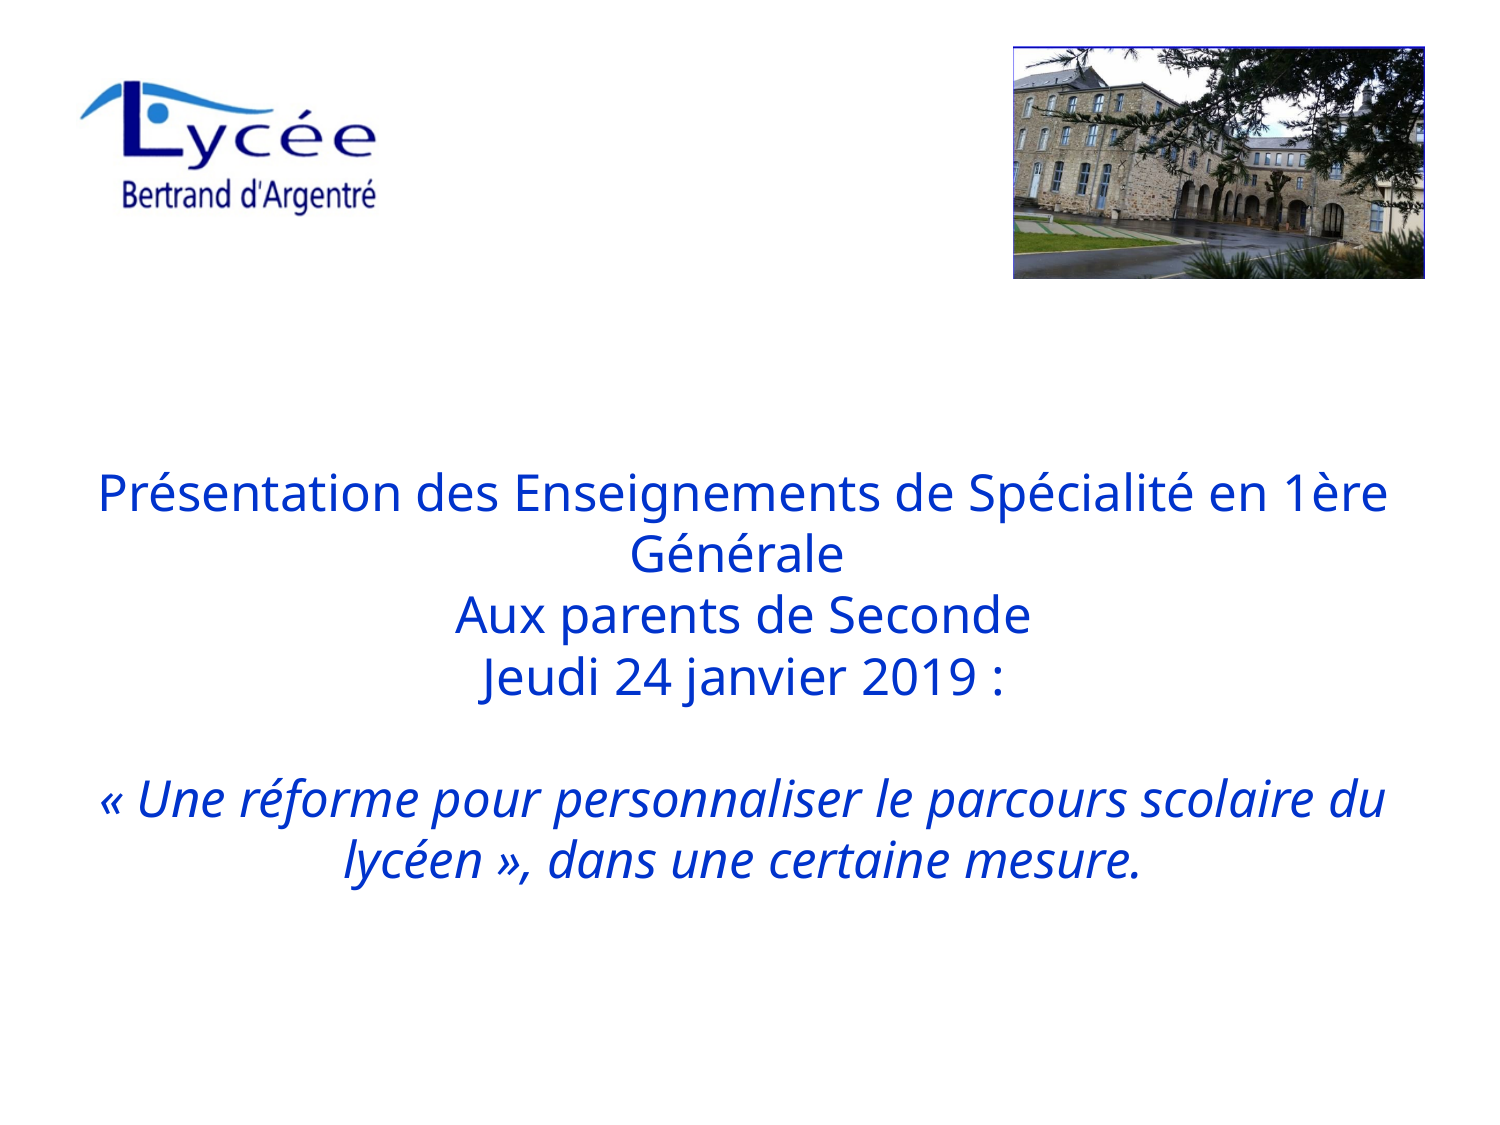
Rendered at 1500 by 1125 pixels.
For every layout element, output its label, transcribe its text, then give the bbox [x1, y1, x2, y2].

picture [76, 77, 380, 219]
title Présentation des Enseignements de Spécialité en 1ère Générale Aux parents de Seconde Jeudi 24 janvier 2019 : « Une réforme pour personnaliser le parcours scolaire du lycéen », dans une certaine mesure. [17, 314, 1471, 1035]
picture [1013, 46, 1425, 279]
